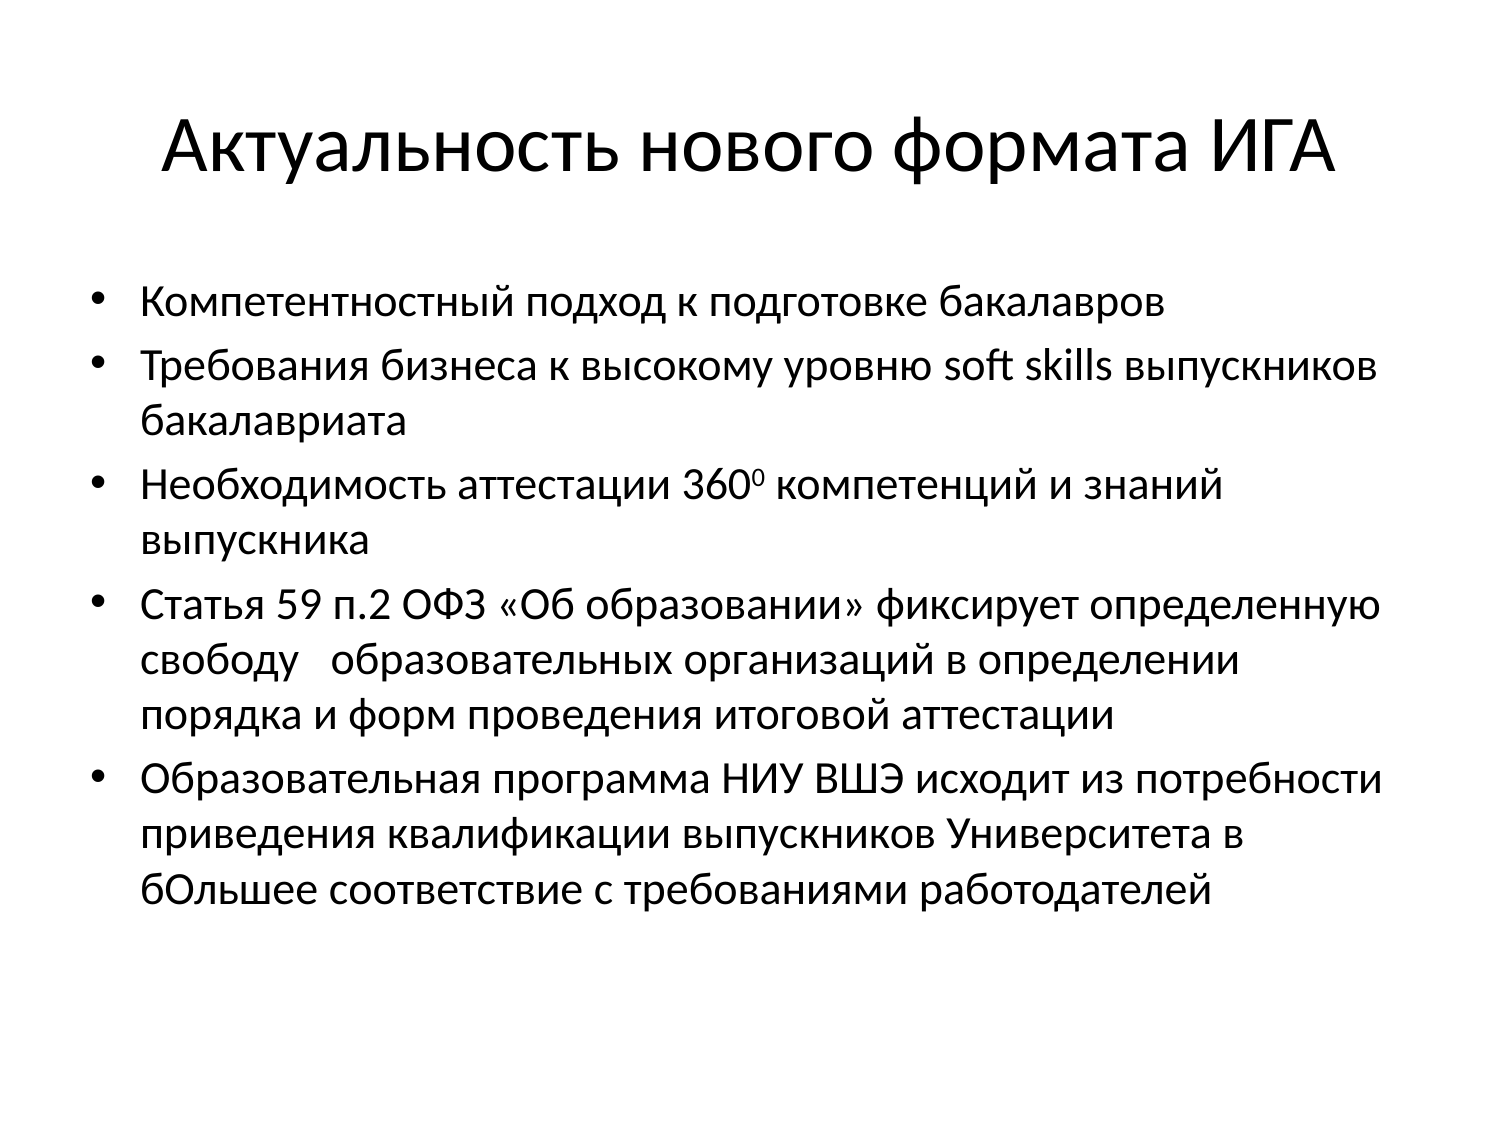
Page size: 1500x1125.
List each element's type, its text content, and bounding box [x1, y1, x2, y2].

list Компетентностный подход к подготовке бакалавров Требования бизнеса к высокому уровню soft skills выпускников бакалавриата Необходимость аттестации 3600 компетенций и знаний выпускника Статья 59 п.2 ОФЗ «Об образовании» фиксирует определенную свободу образовательных организаций в определении порядка и форм проведения итоговой аттестации Образовательная программа НИУ ВШЭ исходит из потребности приведения квалификации выпускников Университета в бОльшее соответствие с требованиями работодателей [75, 262, 1425, 1005]
title Актуальность нового формата ИГА [75, 45, 1425, 233]
